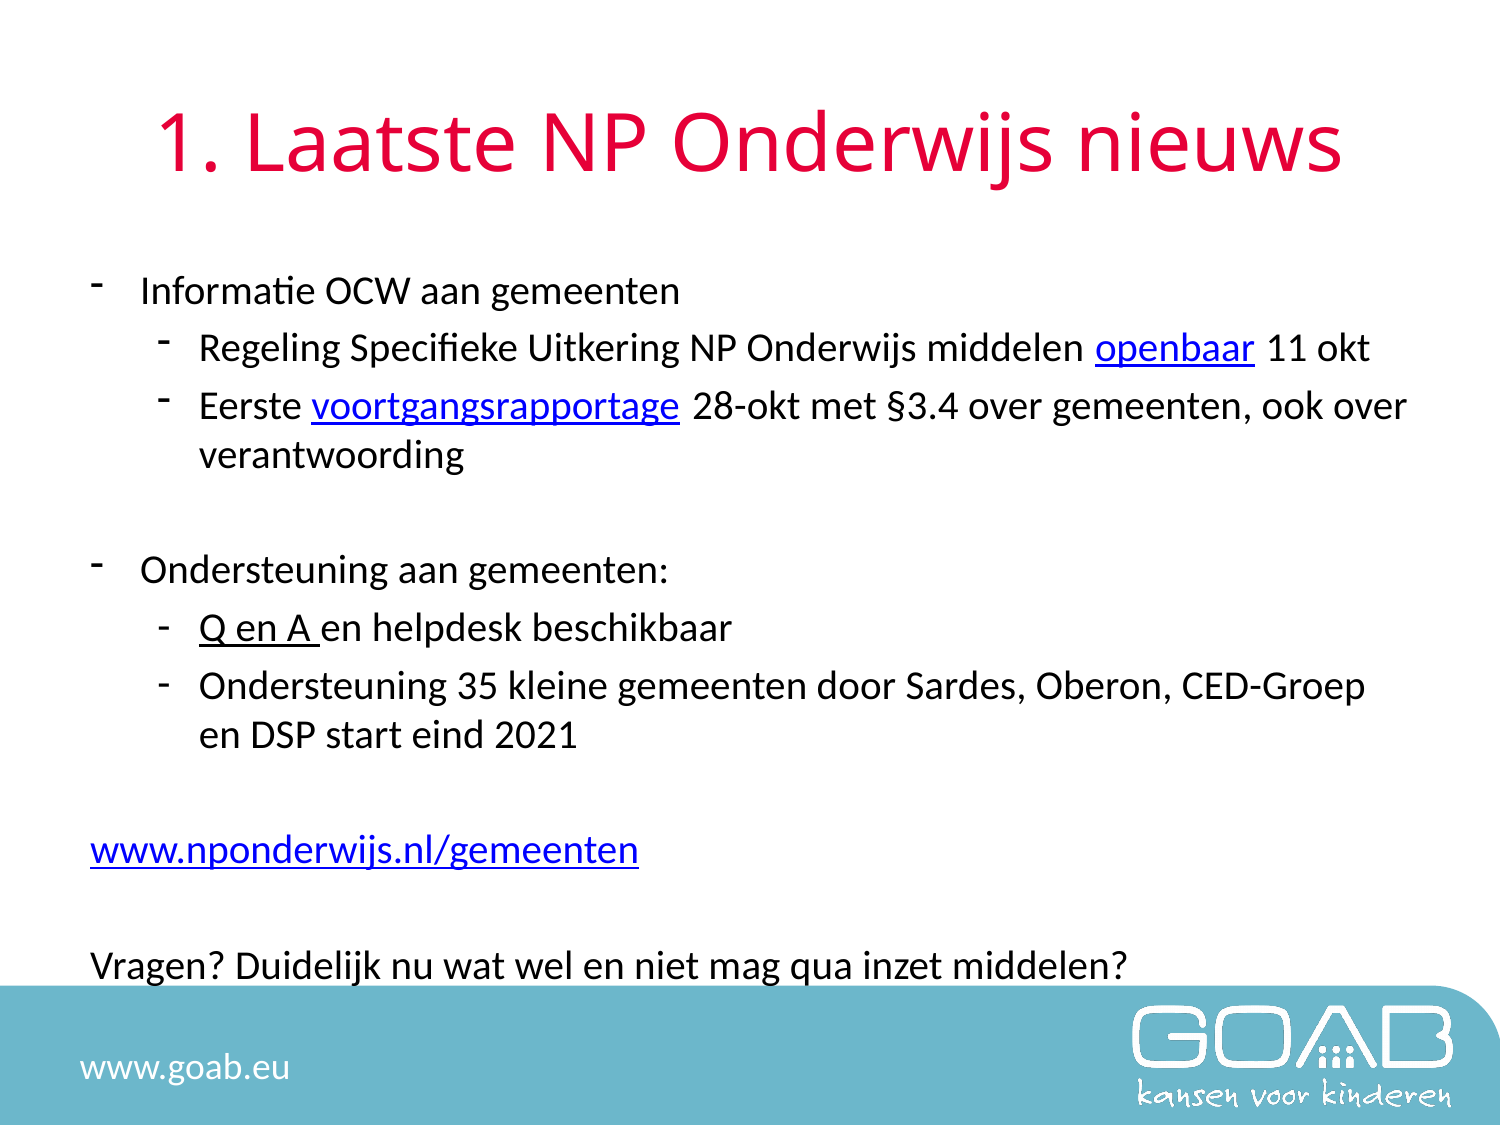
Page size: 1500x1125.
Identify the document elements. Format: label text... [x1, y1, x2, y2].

picture [1128, 1001, 1457, 1112]
title 1. Laatste NP Onderwijs nieuws [75, 45, 1425, 233]
list Informatie OCW aan gemeenten Regeling Specifieke Uitkering NP Onderwijs middelen openbaar 11 okt Eerste voortgangsrapportage 28-okt met §3.4 over gemeenten, ook over verantwoording Ondersteuning aan gemeenten: Q en A en helpdesk beschikbaar Ondersteuning 35 kleine gemeenten door Sardes, Oberon, CED-Groep en DSP start eind 2021 www.nponderwijs.nl/gemeenten Vragen? Duidelijk nu wat wel en niet mag qua inzet middelen? [75, 255, 1425, 1005]
